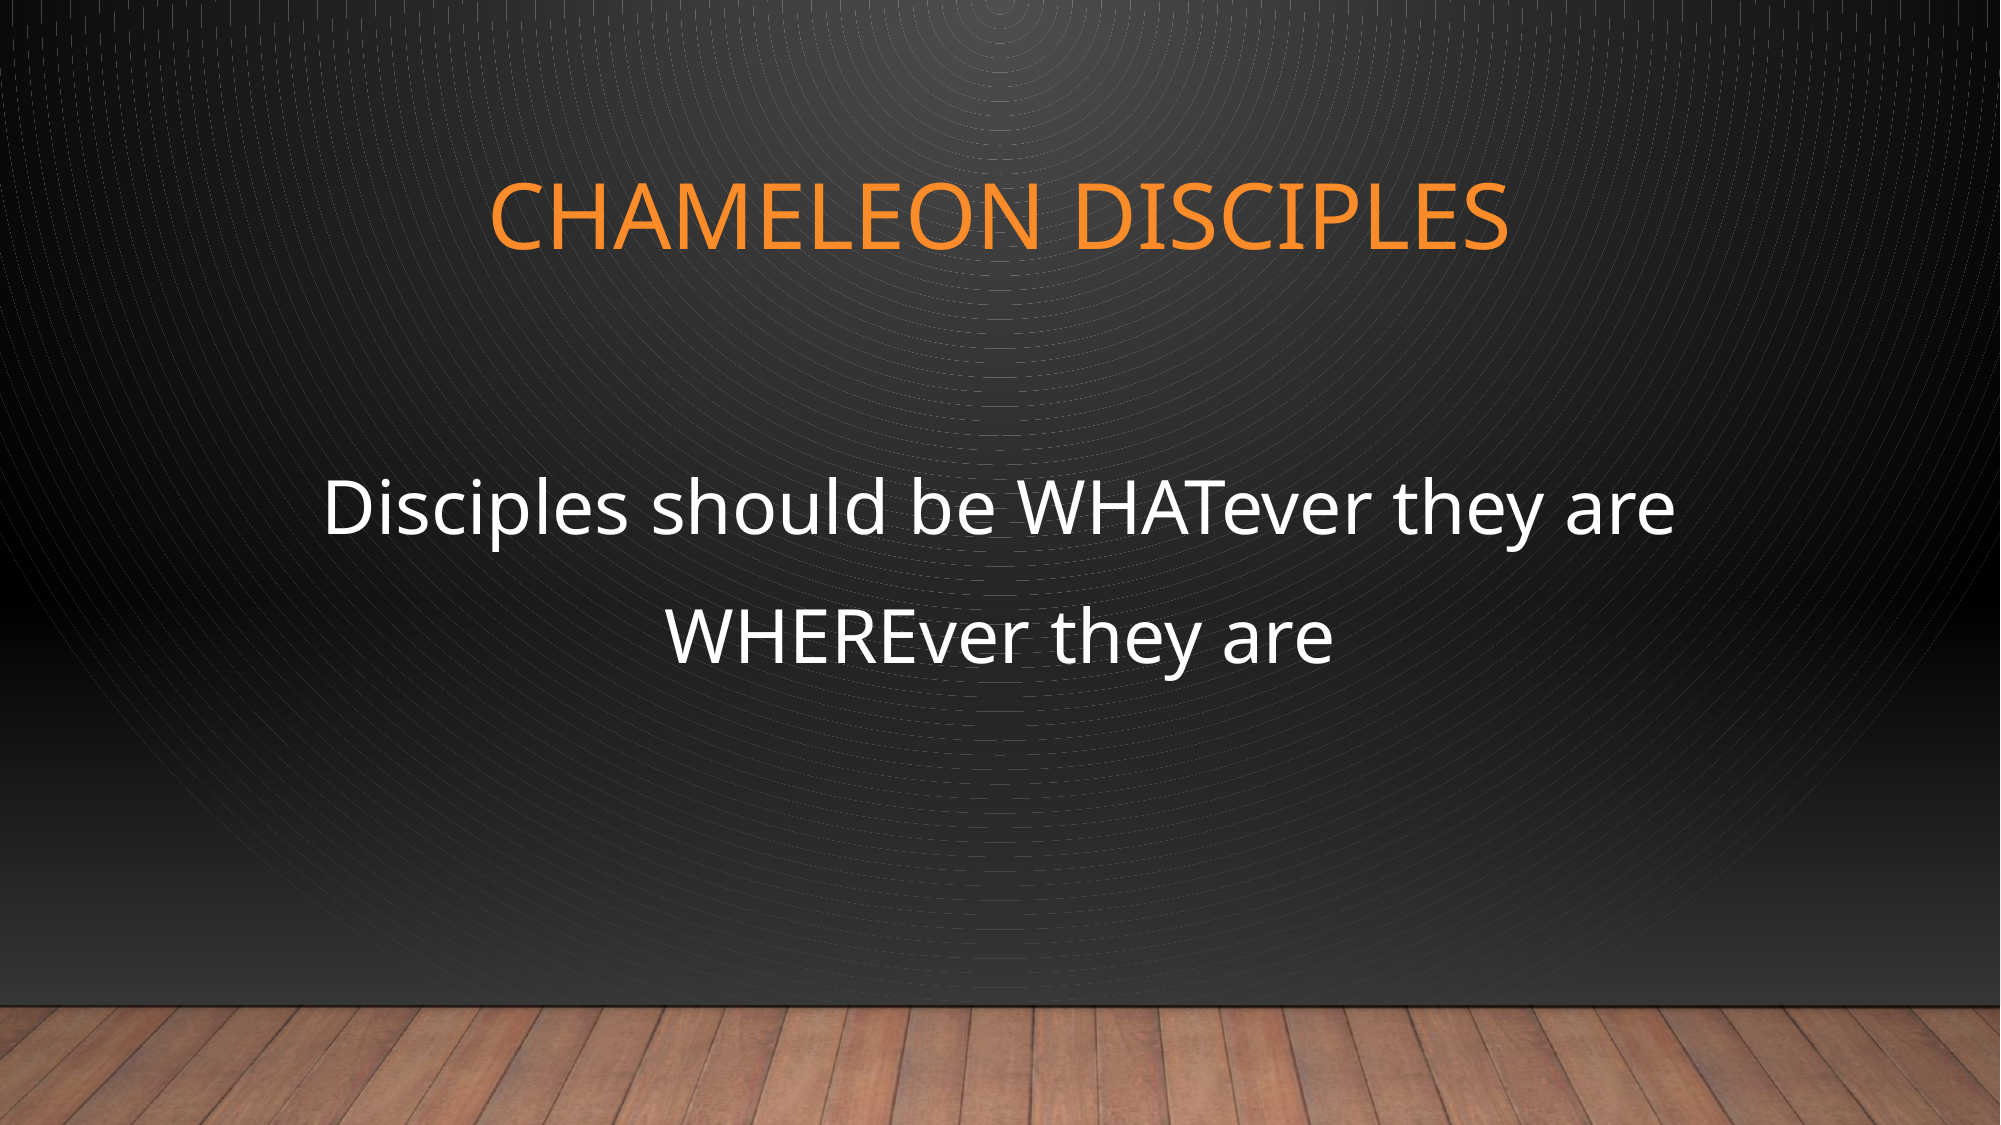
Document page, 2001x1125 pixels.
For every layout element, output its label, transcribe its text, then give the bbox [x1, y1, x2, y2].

list Disciples should be WHATever they are WHEREver they are [238, 434, 1763, 1001]
title CHAMELEON DISCIPLES [238, 133, 1763, 306]
picture [0, 1005, 2000, 1125]
